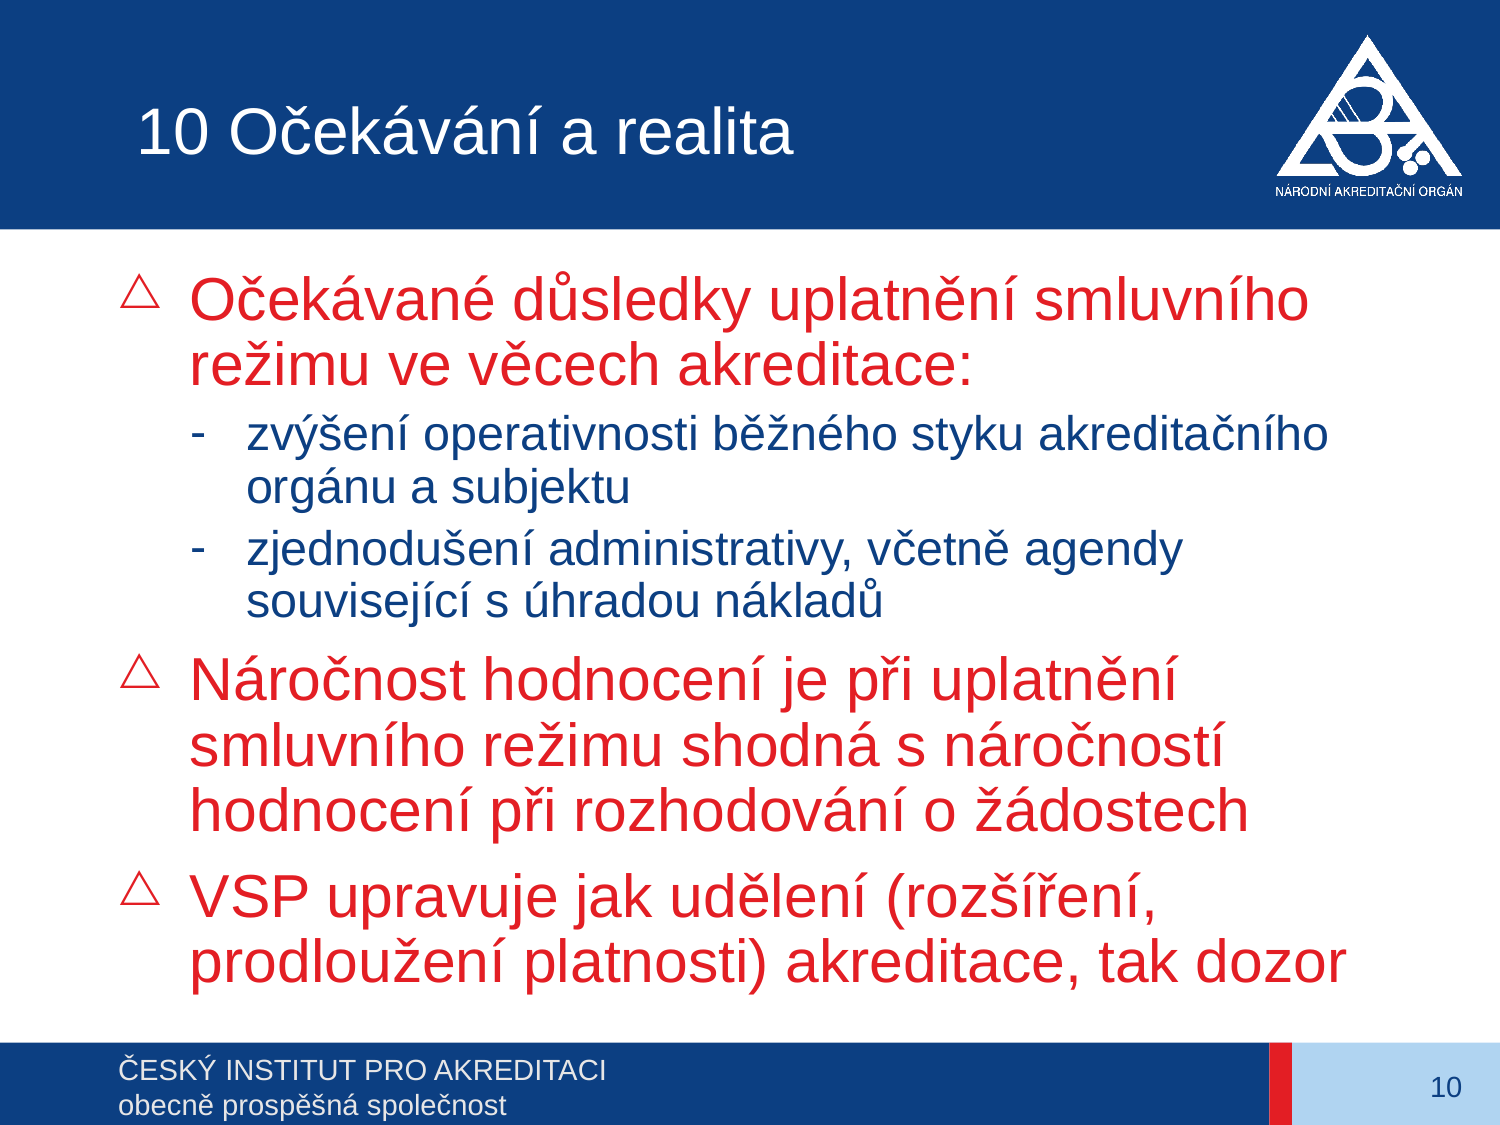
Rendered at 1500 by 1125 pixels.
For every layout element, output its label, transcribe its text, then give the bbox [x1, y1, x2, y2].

title 10 Očekávání a realita [121, 90, 1204, 256]
list Očekávané důsledky uplatnění smluvního režimu ve věcech akreditace: zvýšení operativnosti běžného styku akreditačního orgánu a subjektu zjednodušení administrativy, včetně agendy související s úhradou nákladů Náročnost hodnocení je při uplatnění smluvního režimu shodná s náročností hodnocení při rozhodování o žádostech VSP upravuje jak udělení (rozšíření, prodloužení platnosti) akreditace, tak dozor [103, 260, 1397, 1014]
slide_number 10 [1370, 1056, 1478, 1116]
picture [1261, 22, 1473, 213]
